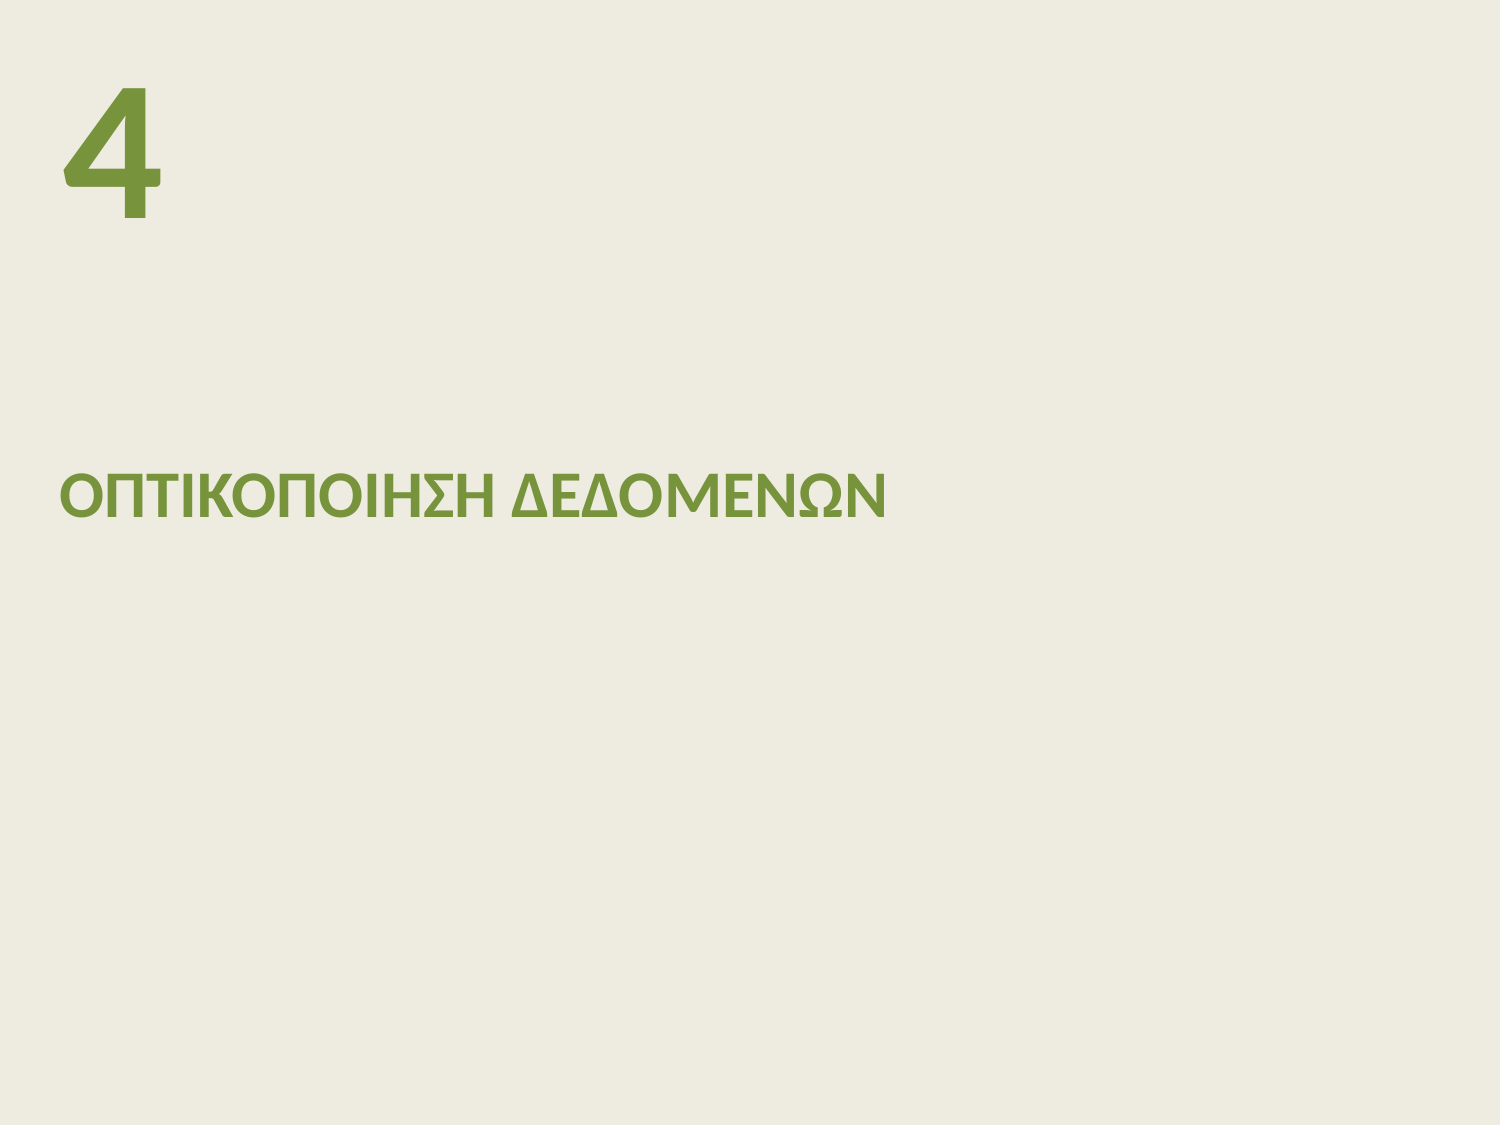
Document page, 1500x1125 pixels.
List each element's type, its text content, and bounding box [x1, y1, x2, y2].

text_box ΟΠΤΙΚΟΠΟΙΗΣΗ ΔΕΔΟΜΕΝΩΝ [44, 443, 1423, 538]
text_box 4 [47, 11, 266, 266]
